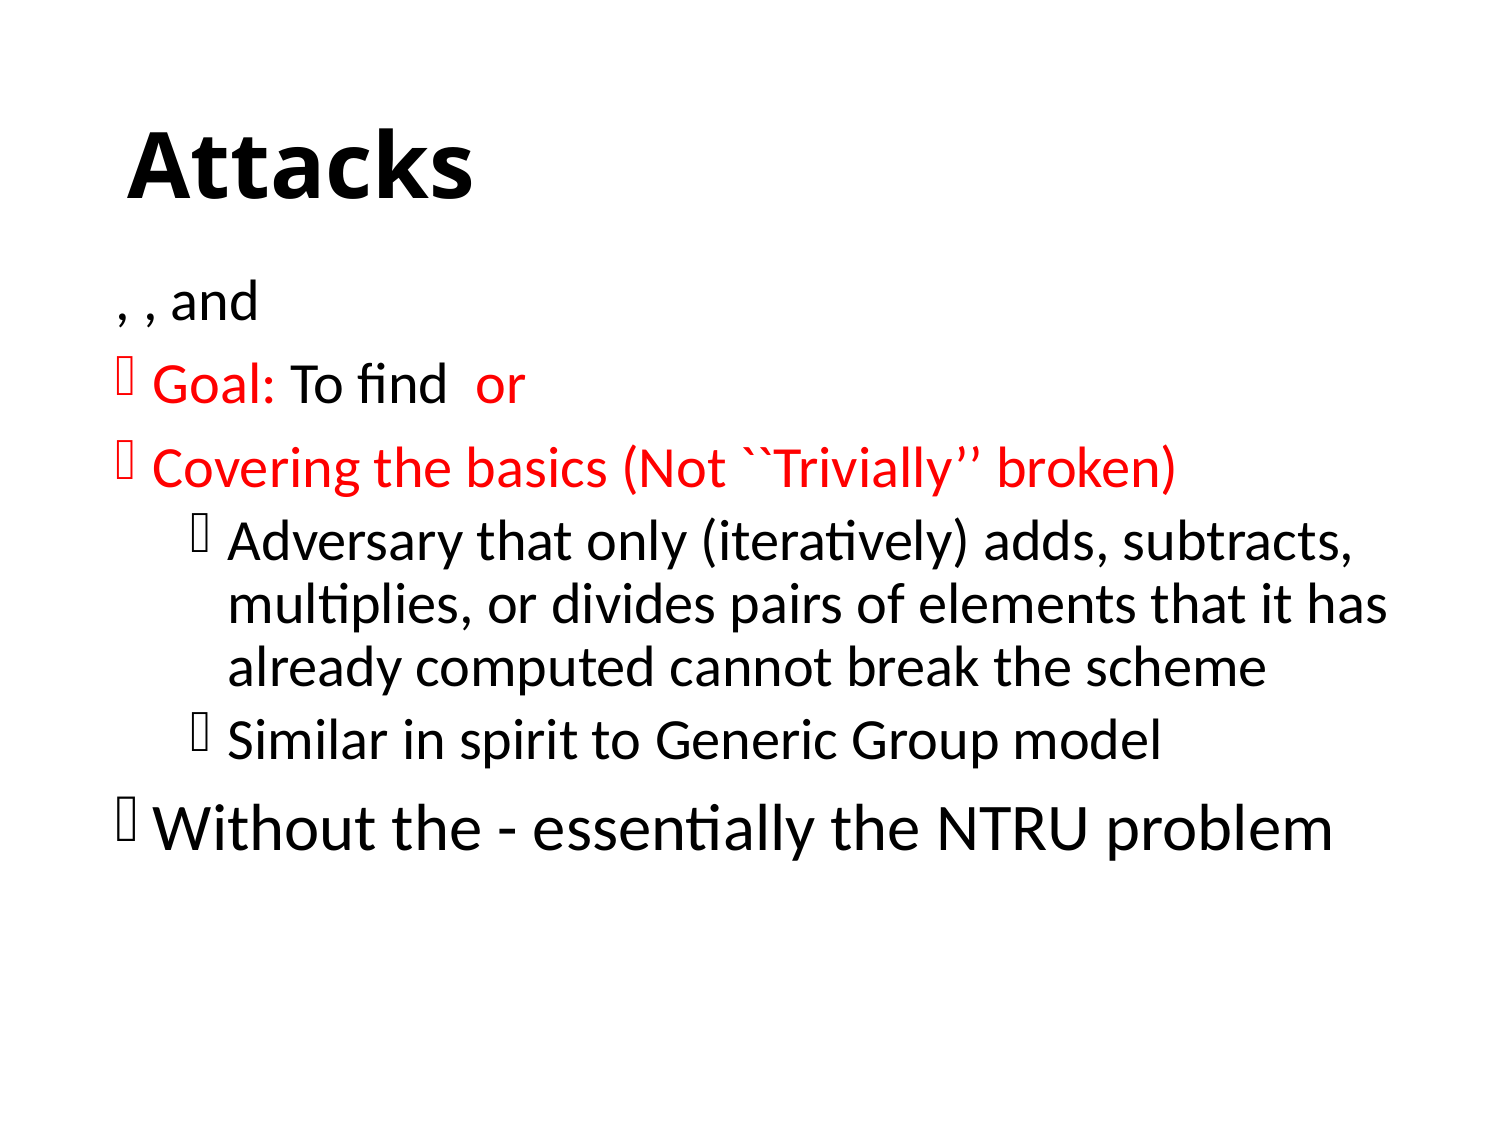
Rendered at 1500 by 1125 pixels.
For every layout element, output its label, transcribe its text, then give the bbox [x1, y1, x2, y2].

title Attacks [112, 60, 1388, 278]
